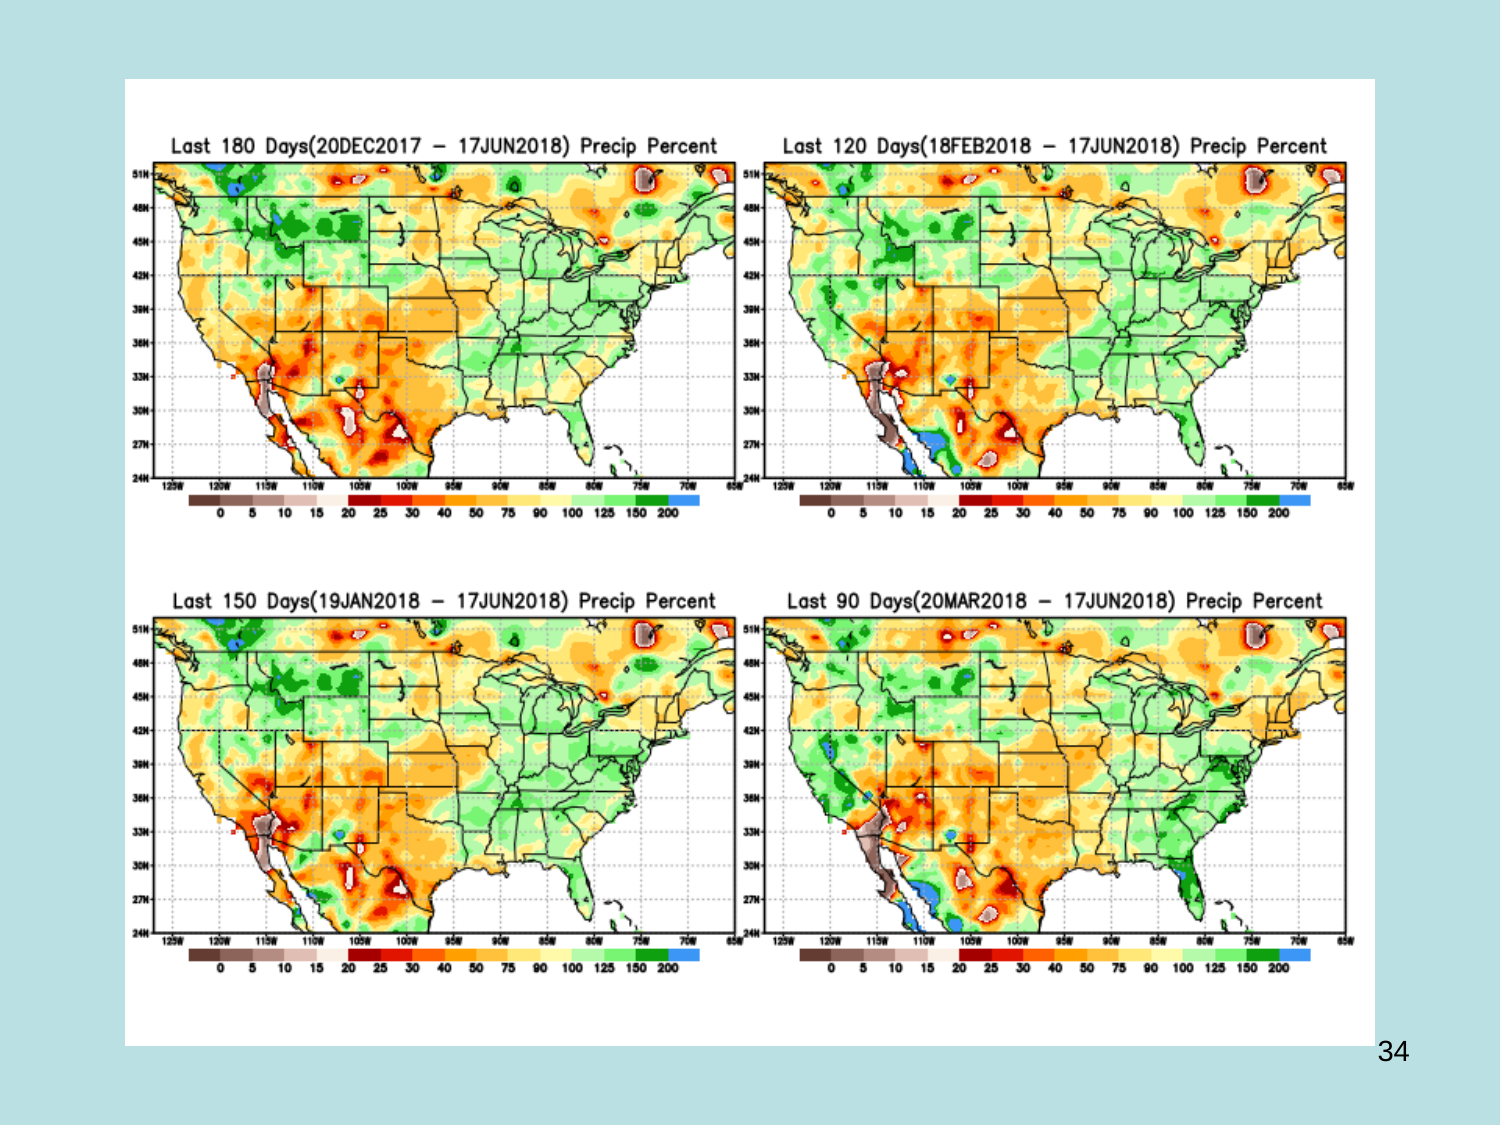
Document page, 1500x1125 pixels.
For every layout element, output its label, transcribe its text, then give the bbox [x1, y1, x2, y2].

picture [124, 79, 1376, 1046]
slide_number 34 [1074, 1024, 1426, 1103]
